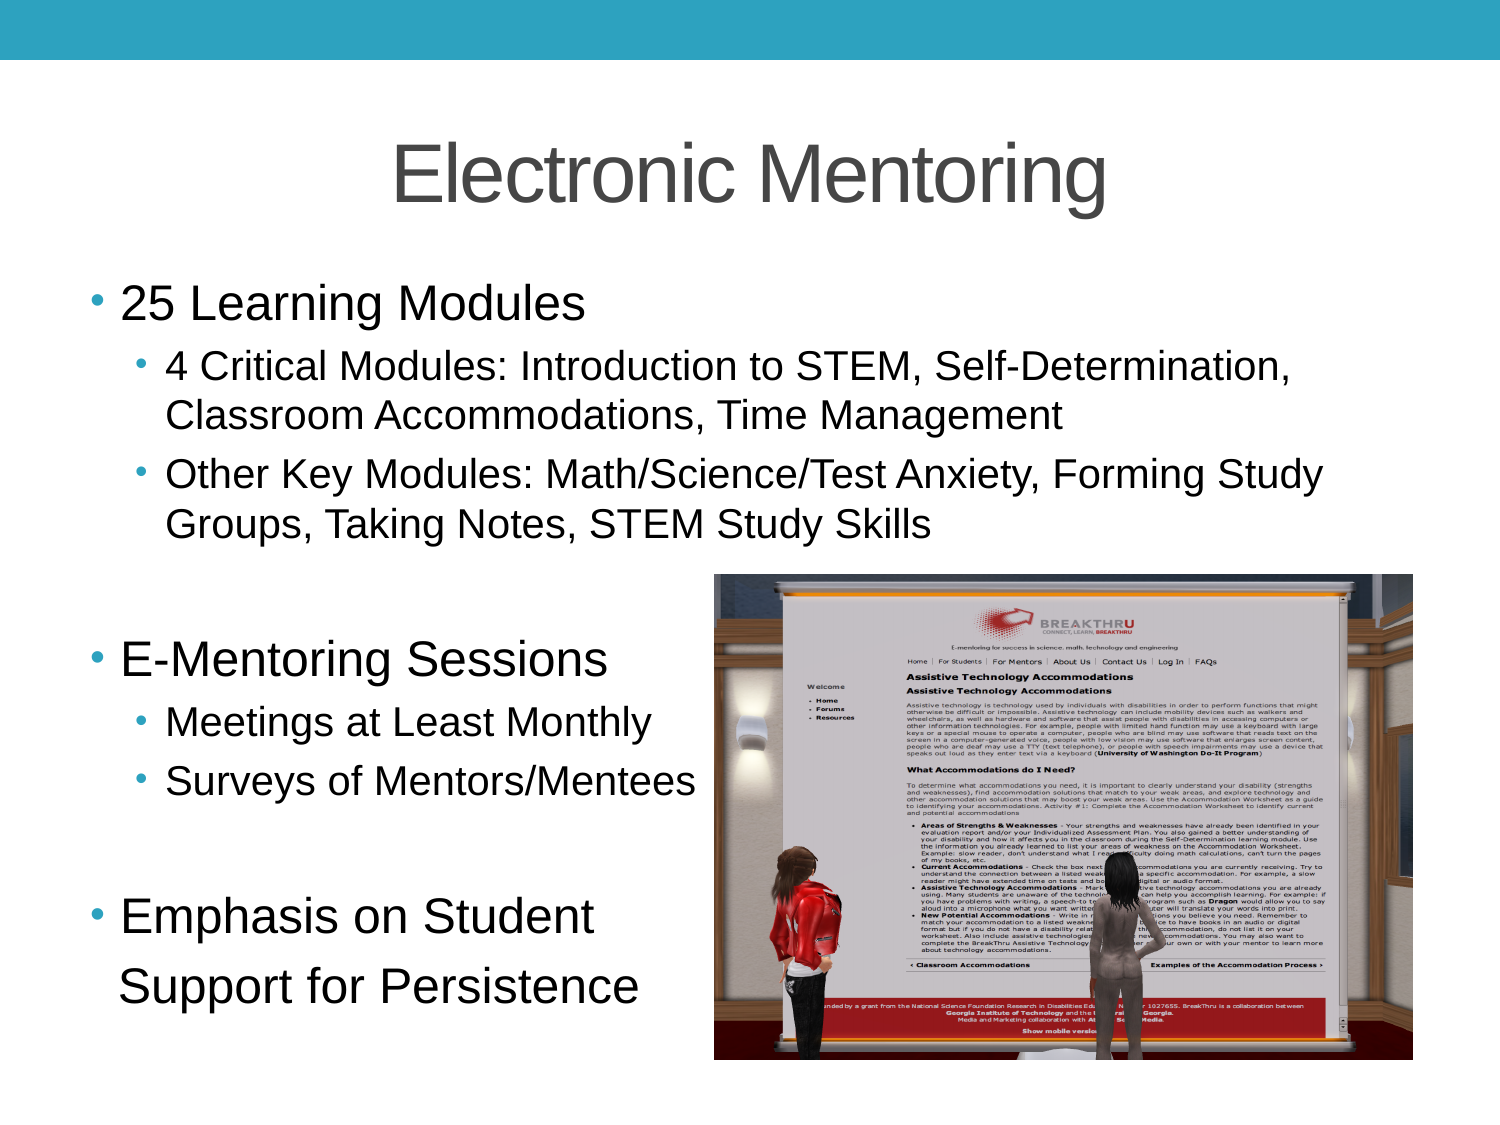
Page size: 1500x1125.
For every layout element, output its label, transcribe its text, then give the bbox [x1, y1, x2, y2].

title Electronic Mentoring [75, 87, 1425, 250]
list 25 Learning Modules 4 Critical Modules: Introduction to STEM, Self-Determination, Classroom Accommodations, Time Management Other Key Modules: Math/Science/Test Anxiety, Forming Study Groups, Taking Notes, STEM Study Skills E-Mentoring Sessions Meetings at Least Monthly Surveys of Mentors/Mentees Emphasis on Student Support for Persistence [75, 262, 1425, 1063]
picture [649, 574, 1478, 1060]
